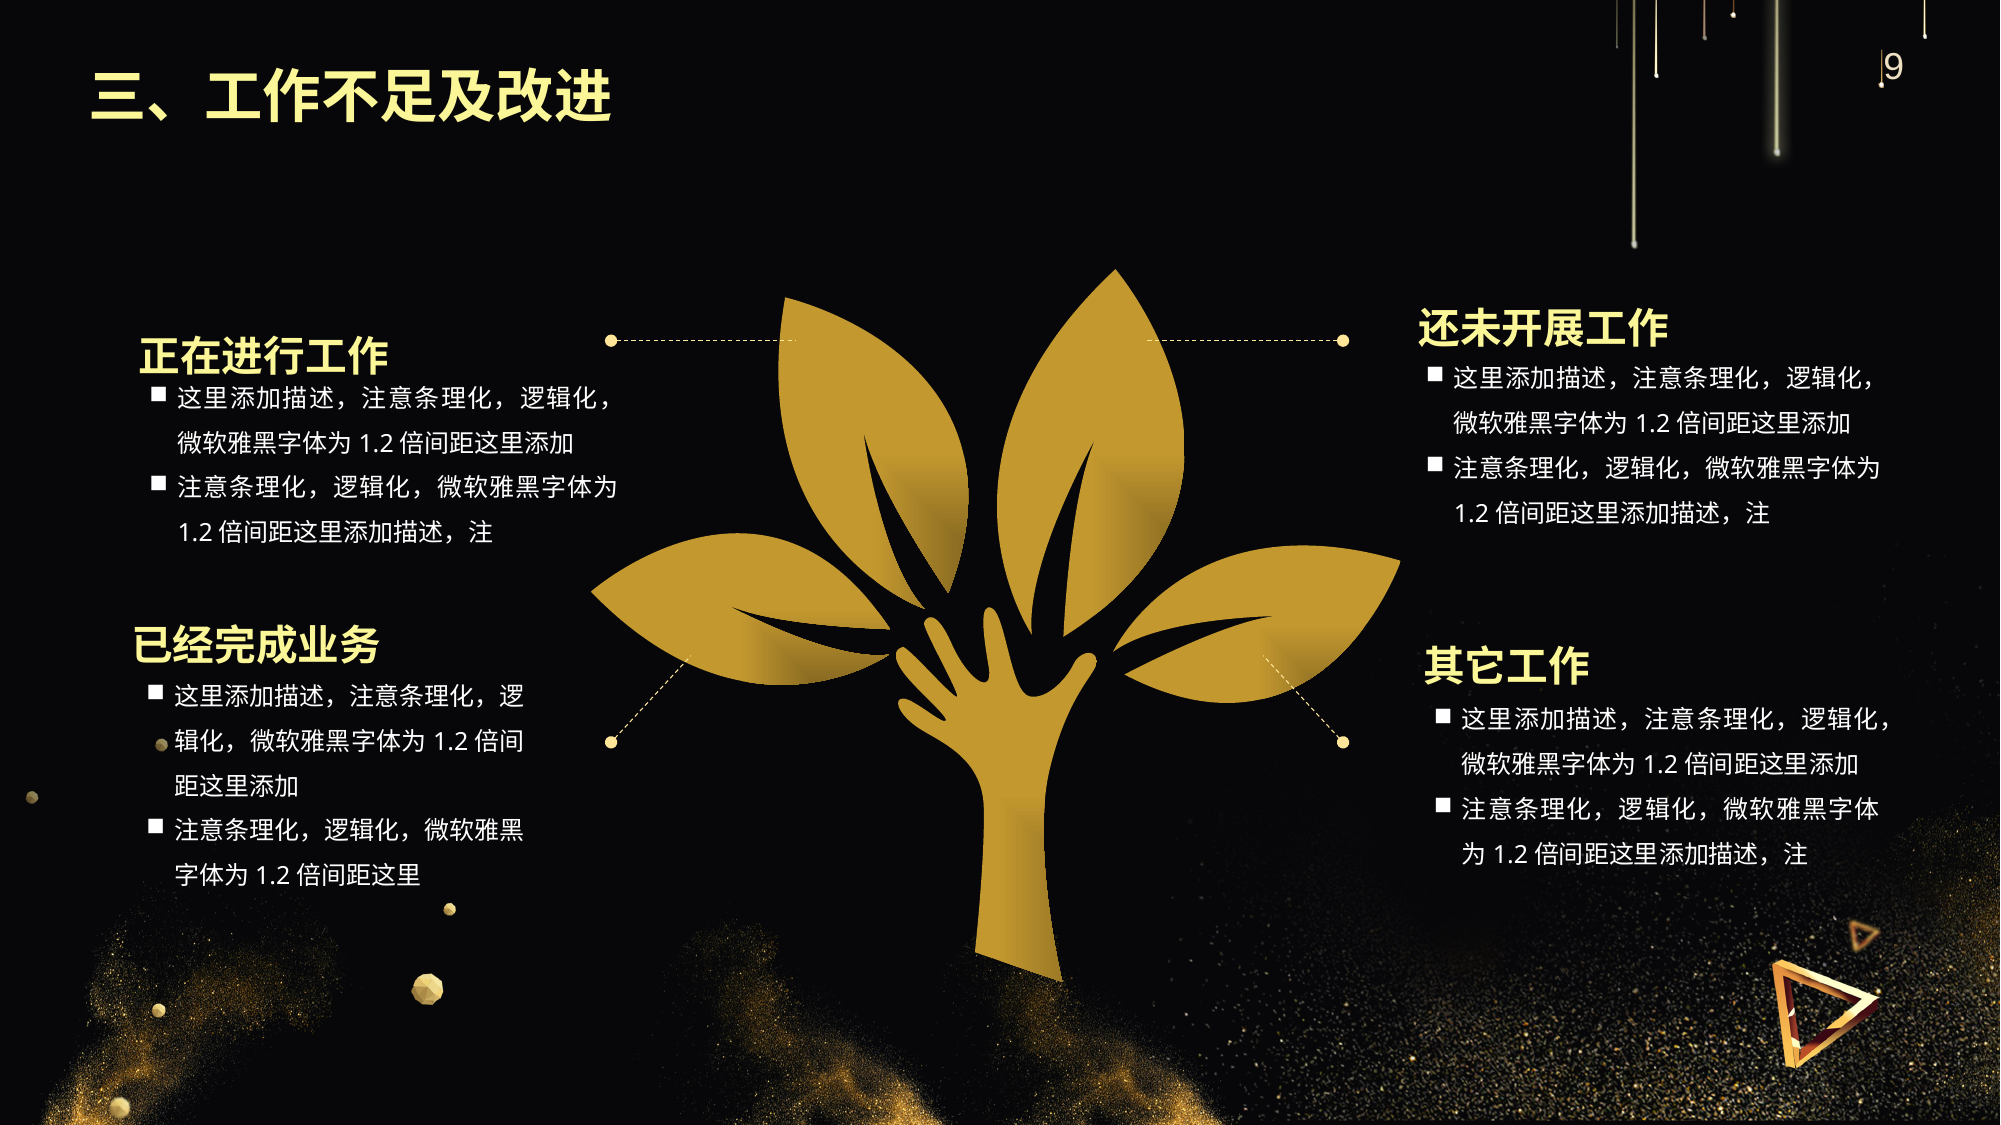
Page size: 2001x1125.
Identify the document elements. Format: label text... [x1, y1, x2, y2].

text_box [91, 297, 640, 552]
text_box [84, 586, 540, 895]
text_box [1334, 607, 1896, 874]
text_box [1372, 269, 1903, 533]
picture [0, 0, 2000, 1125]
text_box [590, 269, 1401, 982]
text_box 三、工作不足及改进 [73, 51, 628, 137]
